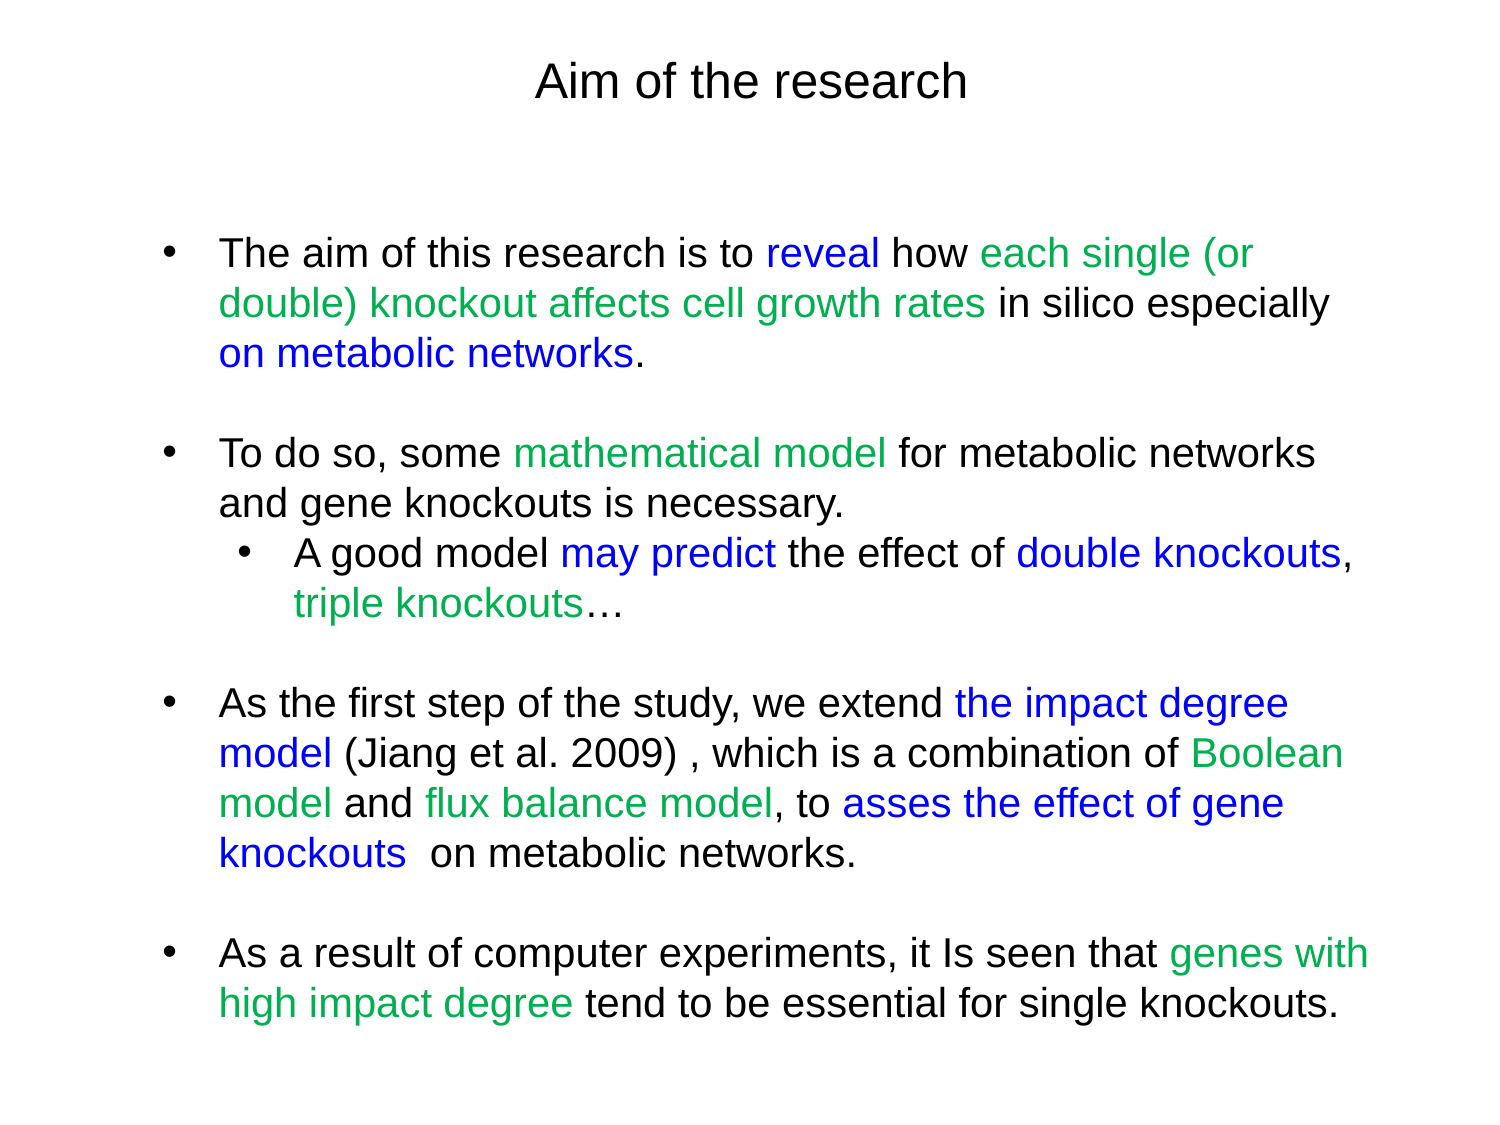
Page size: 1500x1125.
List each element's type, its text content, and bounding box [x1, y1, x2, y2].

text_box Aim of the research [76, 41, 1427, 138]
text_box The aim of this research is to reveal how each single (or double) knockout affects cell growth rates in silico especially on metabolic networks. To do so, some mathematical model for metabolic networks and gene knockouts is necessary. A good model may predict the effect of double knockouts, triple knockouts… As the first step of the study, we extend the impact degree model (Jiang et al. 2009) , which is a combination of Boolean model and flux balance model, to asses the effect of gene knockouts on metabolic networks. As a result of computer experiments, it Is seen that genes with high impact degree tend to be essential for single knockouts. [147, 218, 1388, 1034]
